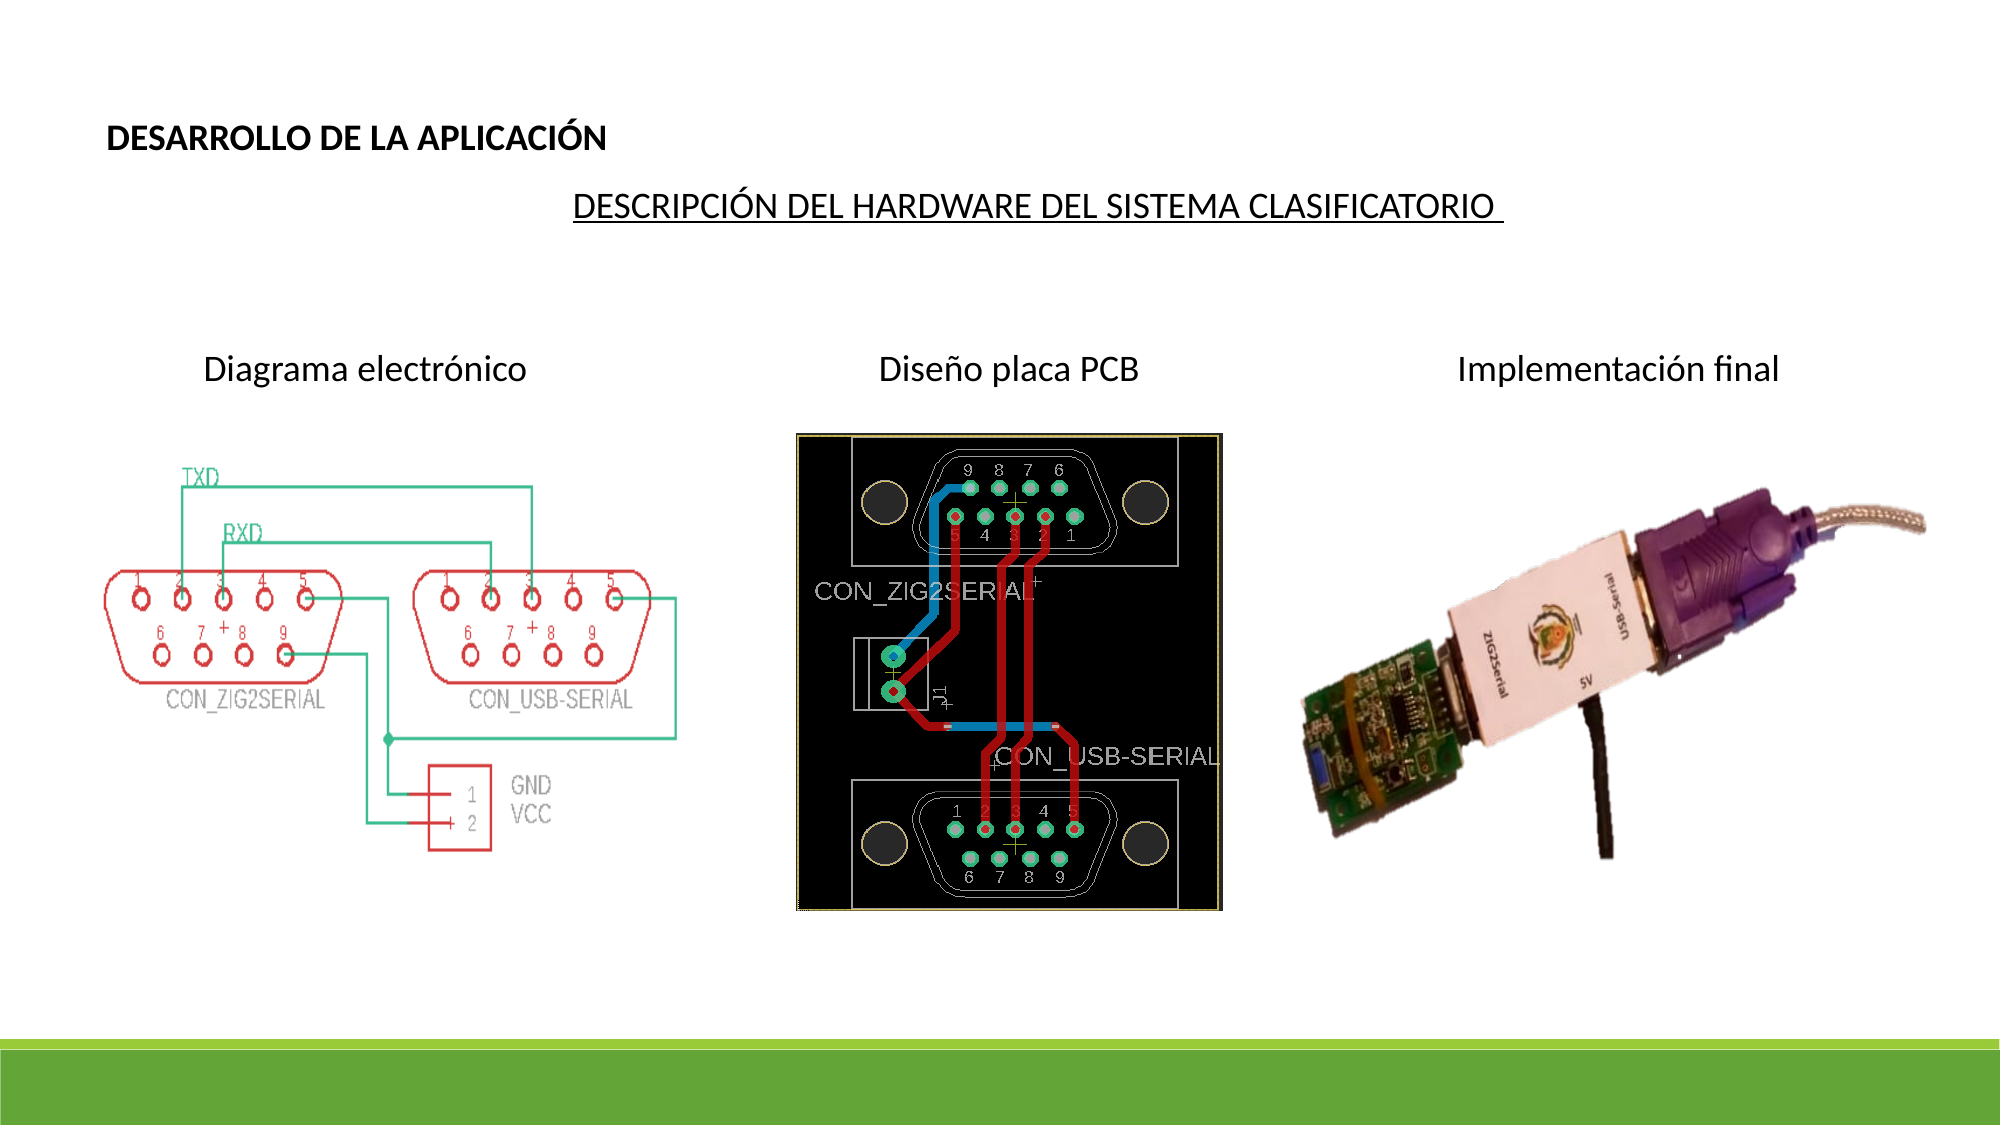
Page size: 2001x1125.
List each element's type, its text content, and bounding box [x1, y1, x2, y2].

picture [1285, 433, 1961, 862]
picture [91, 433, 699, 888]
text_box DESCRIPCIÓN DEL HARDWARE DEL SISTEMA CLASIFICATORIO [558, 173, 1523, 234]
text_box Implementación final [1442, 336, 1804, 396]
picture [796, 433, 1223, 911]
text_box Diagrama electrónico [188, 336, 543, 396]
text_box DESARROLLO DE LA APLICACIÓN [91, 106, 640, 166]
text_box Diseño placa PCB [864, 336, 1155, 396]
